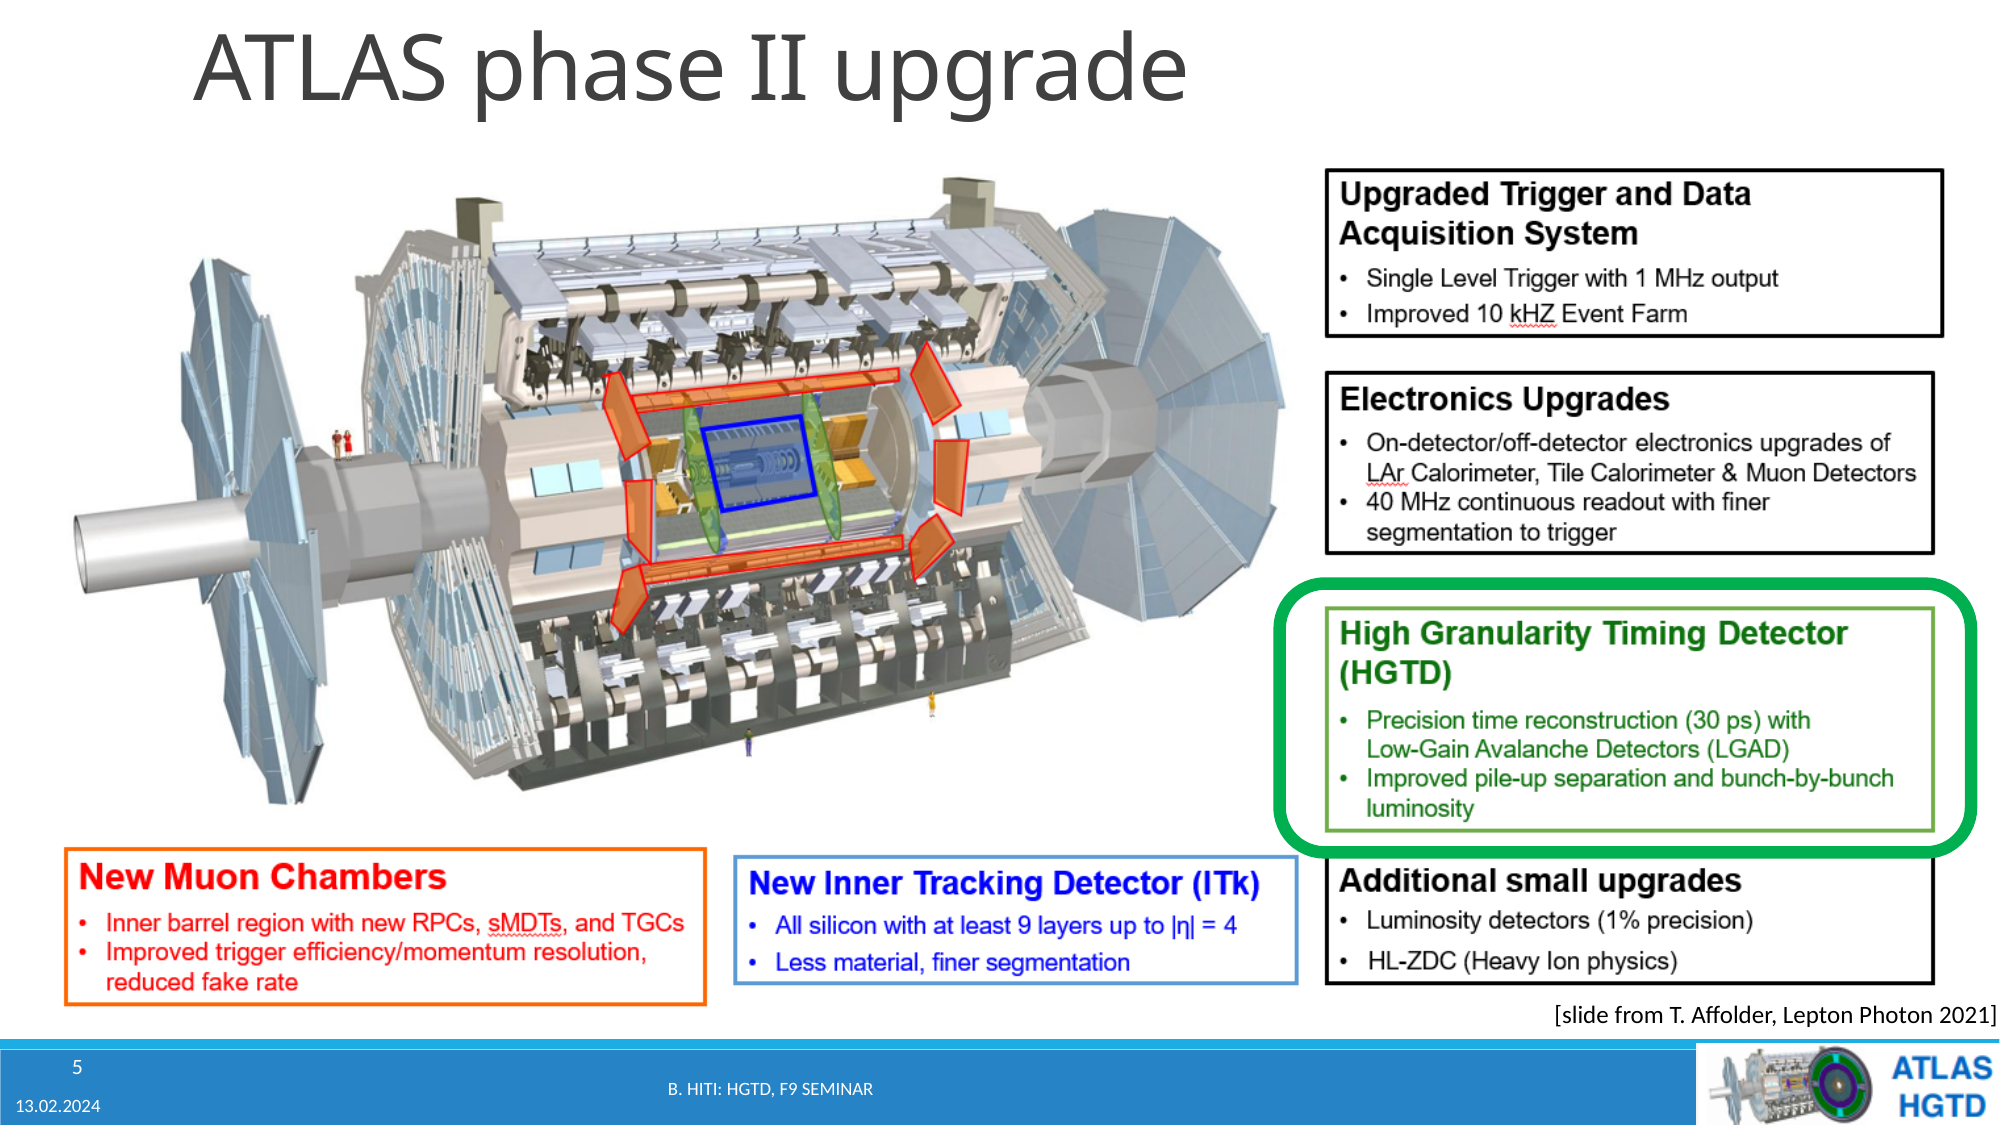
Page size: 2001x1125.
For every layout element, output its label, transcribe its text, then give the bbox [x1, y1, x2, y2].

picture [54, 149, 1972, 1013]
title ATLAS phase II upgrade [178, 0, 1829, 127]
text_box [slide from T. Affolder, Lepton Photon 2021] [1539, 990, 2000, 1036]
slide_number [0, 1085, 121, 1125]
footer B. Hiti: HGTD, F9 Seminar [180, 1057, 1361, 1118]
slide_number 5 [0, 1049, 98, 1083]
picture [1696, 1043, 2000, 1125]
